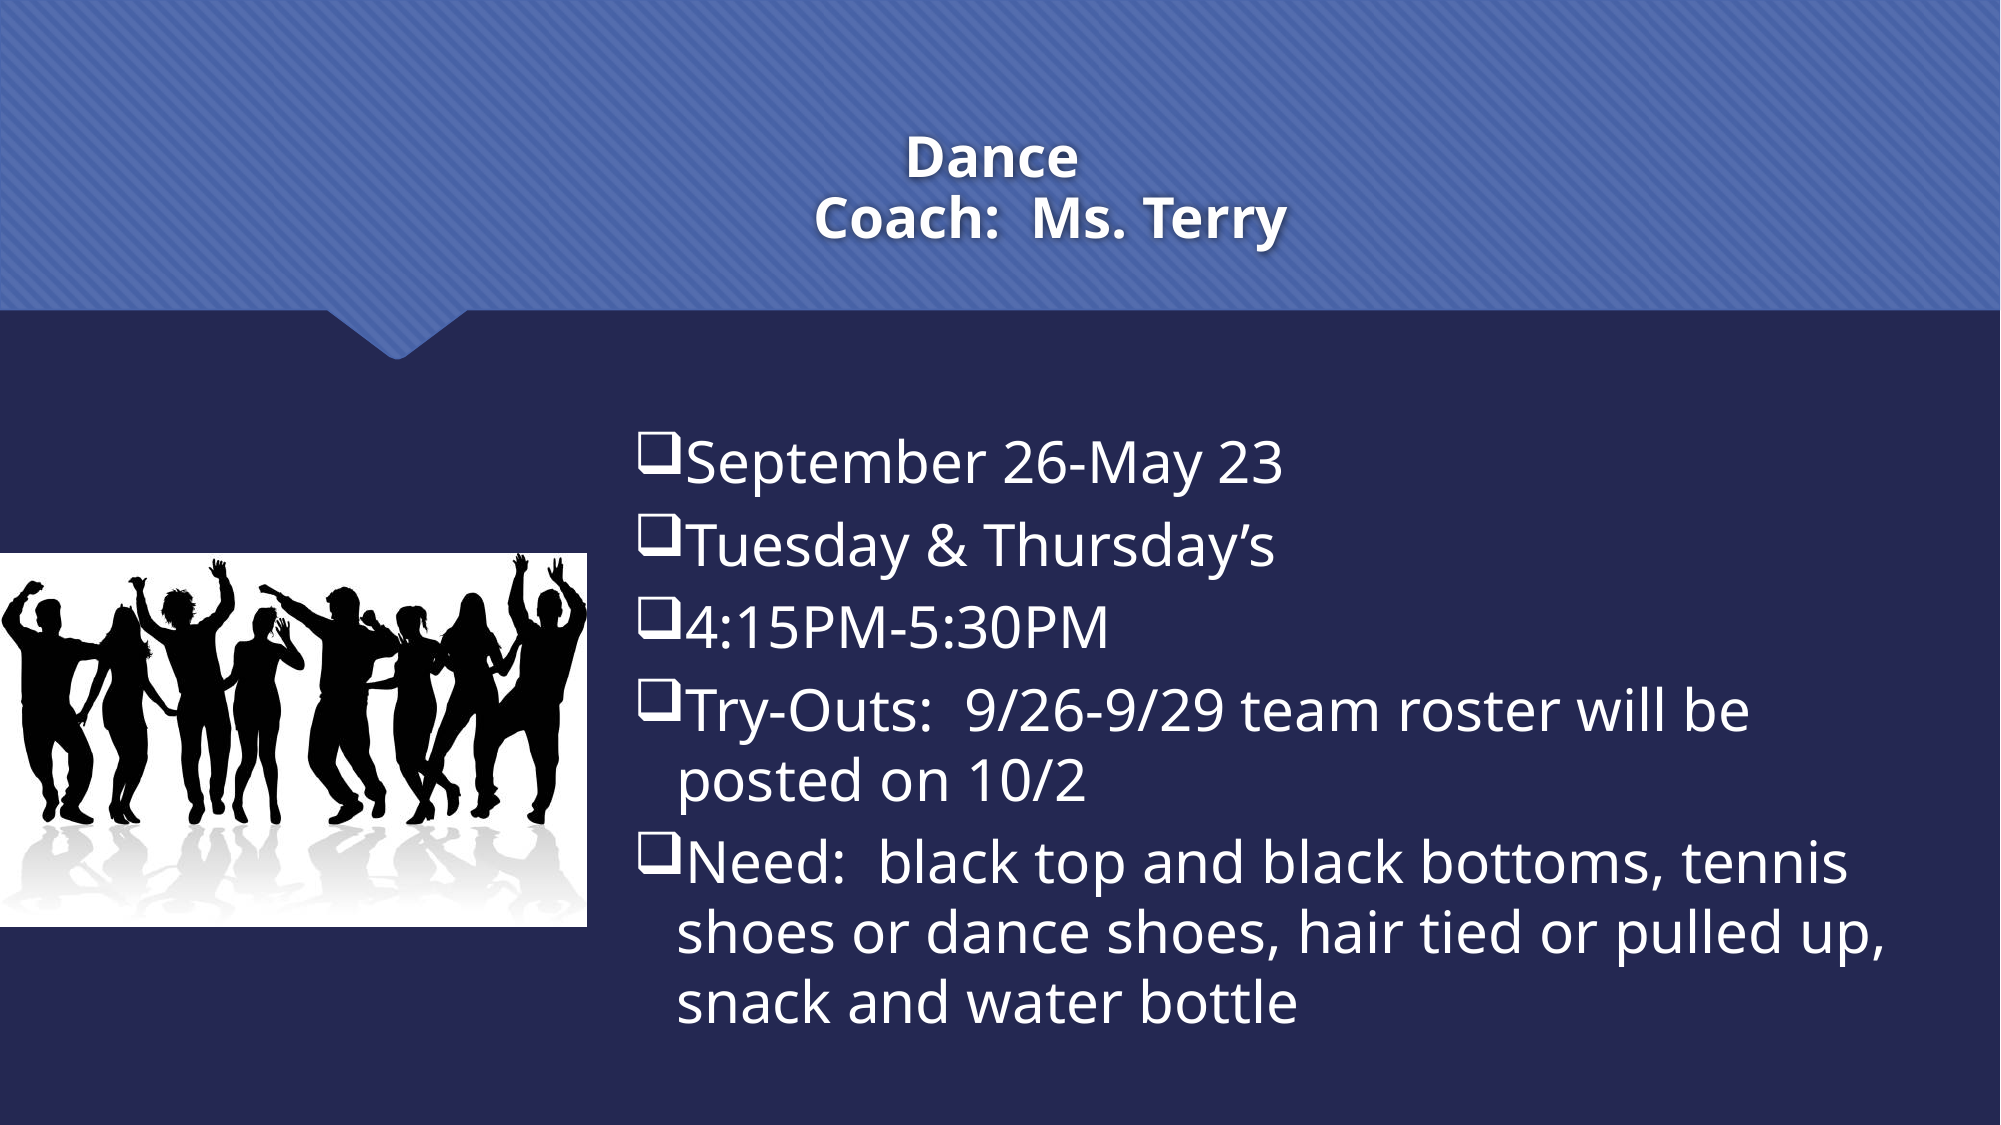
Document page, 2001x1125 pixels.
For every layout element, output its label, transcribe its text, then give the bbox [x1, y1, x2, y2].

picture [0, 552, 588, 927]
text_box September 26-May 23 Tuesday & Thursday’s 4:15PM-5:30PM Try-Outs: 9/26-9/29 team roster will be posted on 10/2 Need: black top and black bottoms, tennis shoes or dance shoes, hair tied or pulled up, snack and water bottle [618, 418, 1949, 1043]
title Dance Coach: Ms. Terry [132, 73, 1868, 291]
